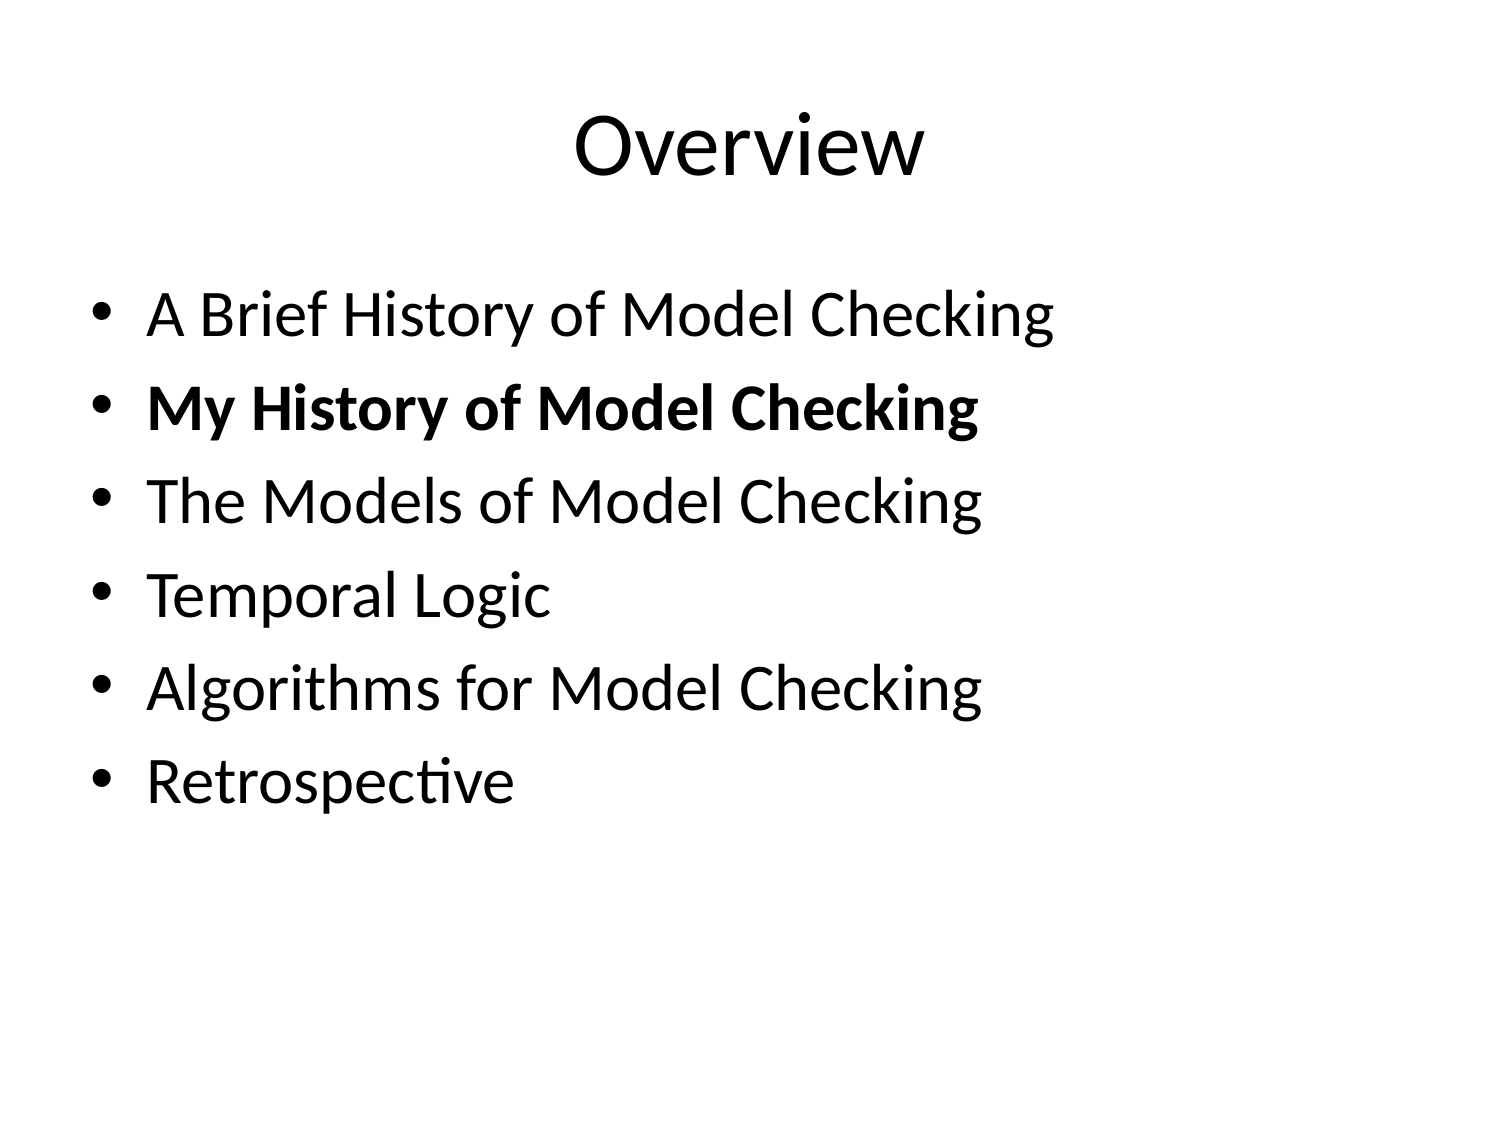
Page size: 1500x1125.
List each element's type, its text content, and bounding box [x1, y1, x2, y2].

title Overview [75, 45, 1425, 233]
list A Brief History of Model Checking My History of Model Checking The Models of Model Checking Temporal Logic Algorithms for Model Checking Retrospective [75, 262, 1425, 1005]
